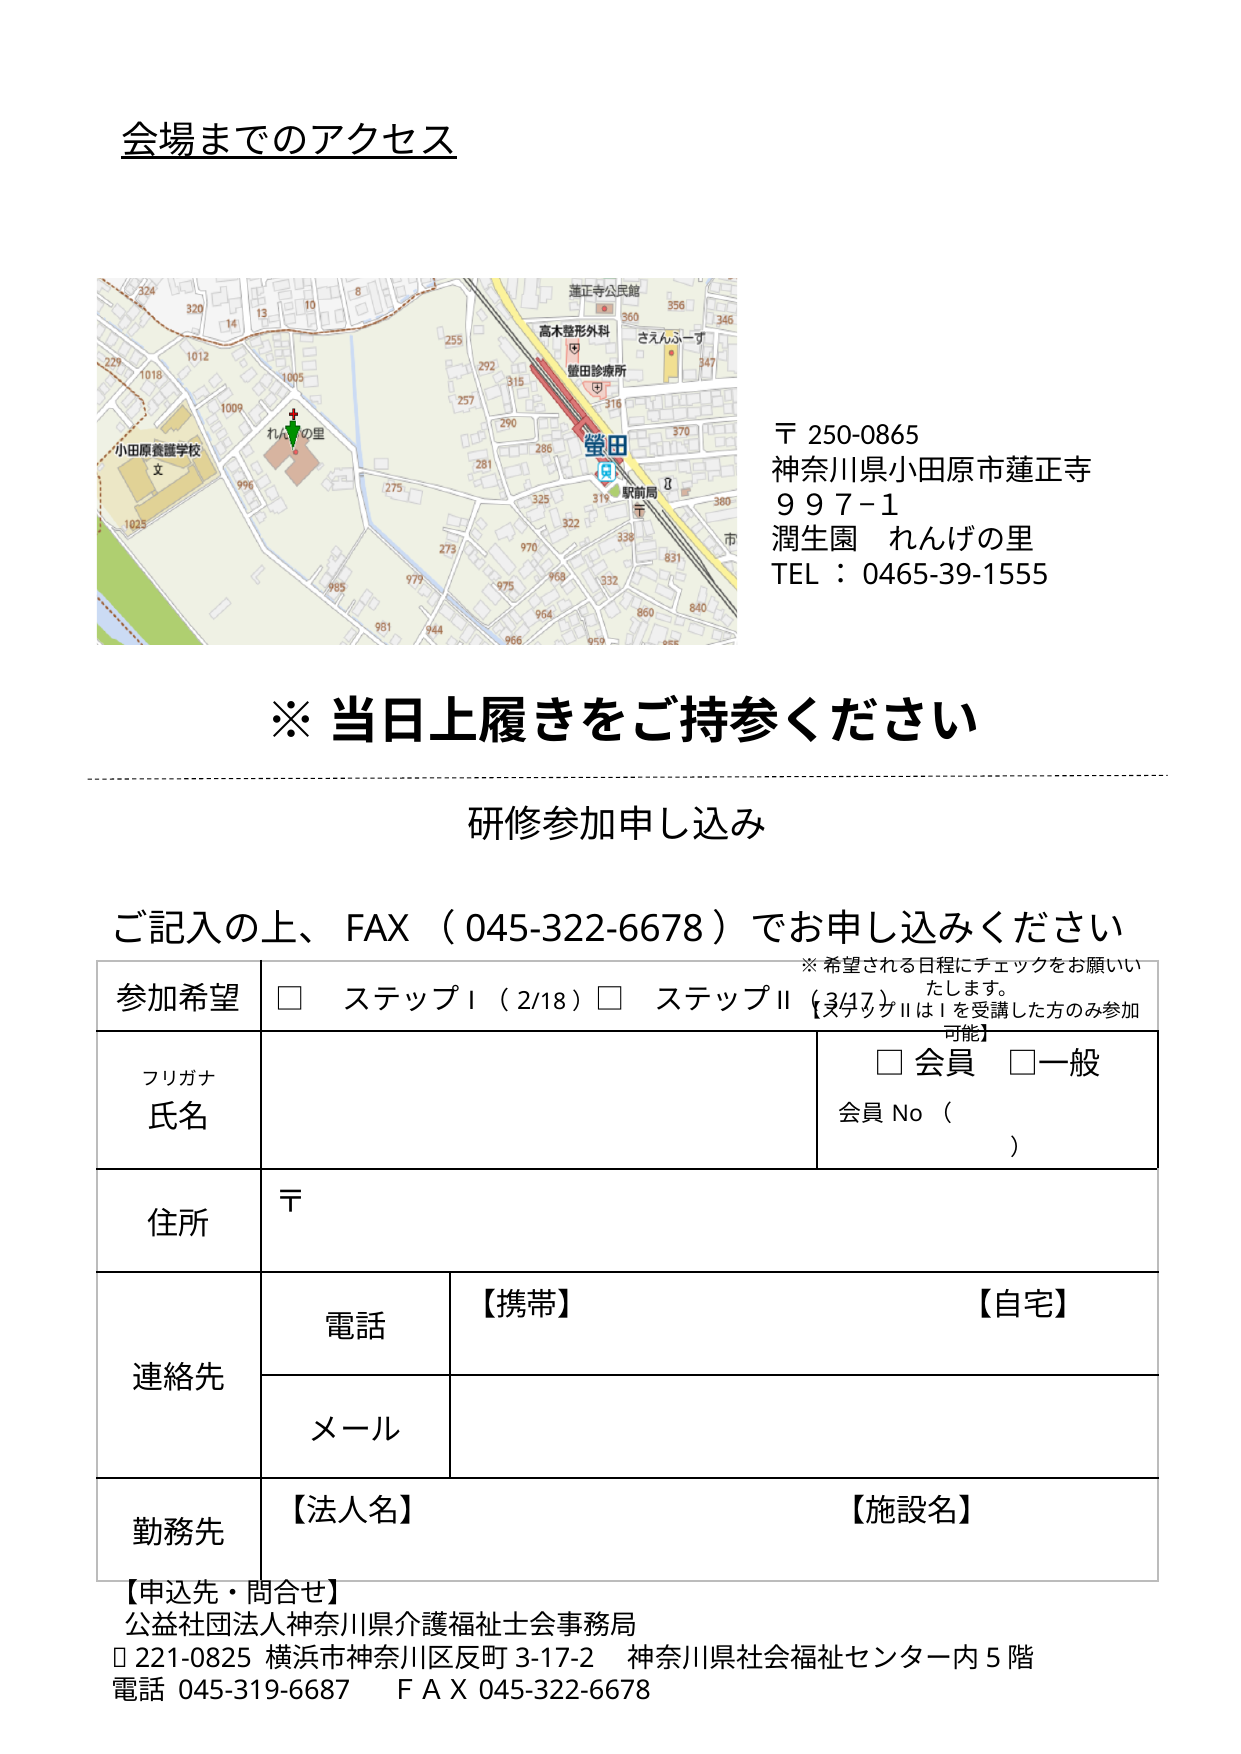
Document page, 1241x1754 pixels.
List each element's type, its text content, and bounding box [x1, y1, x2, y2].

picture [96, 278, 738, 645]
table_header □ ステップⅠ（2/18）□ ステップⅡ（3/17） [262, 962, 1157, 1030]
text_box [87, 775, 1168, 780]
text_box 会場までのアクセス [36, 101, 542, 176]
table_cell 【法人名】 【施設名】 [262, 1479, 1157, 1566]
table_cell [262, 1032, 816, 1168]
table_cell フリガナ 氏名 [98, 1032, 260, 1168]
table_cell 電話 [262, 1273, 449, 1374]
table_cell 住所 [98, 1170, 260, 1271]
text_box 研修参加申し込み [230, 787, 1005, 858]
table_cell 勤務先 [98, 1479, 260, 1566]
text_box ※当日上履きをご持参ください [77, 678, 1169, 758]
table_cell [451, 1376, 1157, 1477]
table_cell 【携帯】 【自宅】 [451, 1273, 1157, 1374]
table_cell 連絡先 [98, 1273, 260, 1477]
table_cell 〒 [262, 1170, 1157, 1271]
table_cell メール [262, 1376, 449, 1477]
table_cell □会員 □一般 会員No（ ） [818, 1034, 1157, 1168]
text_box ※希望される日程にチェックをお願いいたします。 【ステップⅡはⅠを受講した方のみ参加可能】 [783, 963, 1159, 1034]
text_box ご記入の上、FAX（045-322-6678）でお申し込みください [77, 891, 1159, 962]
table_header 参加希望 [98, 962, 260, 1030]
text_box 【申込先・問合せ】 公益社団法人神奈川県介護福祉士会事務局 🏣 221-0825 横浜市神奈川区反町3-17-2 神奈川県社会福祉センター内5階 電話 045-319-6687 ＦＡＸ045-322-6678 [96, 1566, 1200, 1714]
text_box 〒250-0865 神奈川県小田原市蓮正寺 ９９７−１ 潤生園 れんげの里 TEL：0465-39-1555 [756, 264, 1233, 707]
